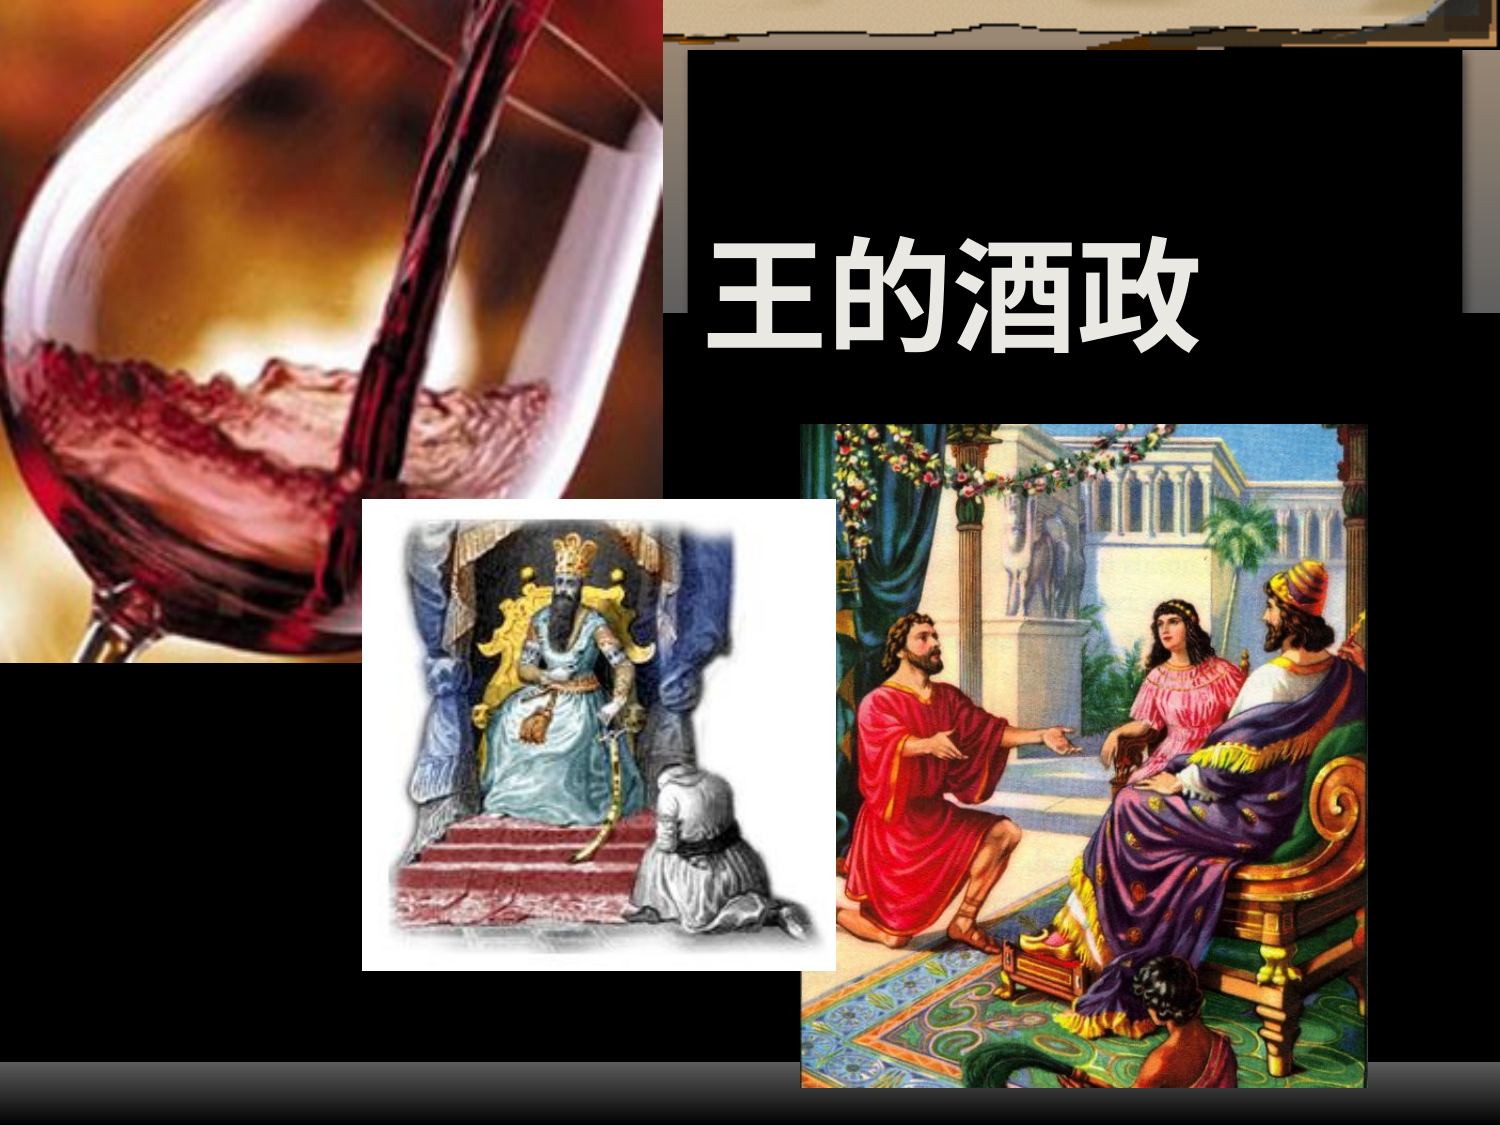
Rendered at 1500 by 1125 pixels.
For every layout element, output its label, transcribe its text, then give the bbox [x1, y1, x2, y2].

title 王的酒政 [687, 50, 1463, 375]
picture [0, 0, 1500, 1088]
